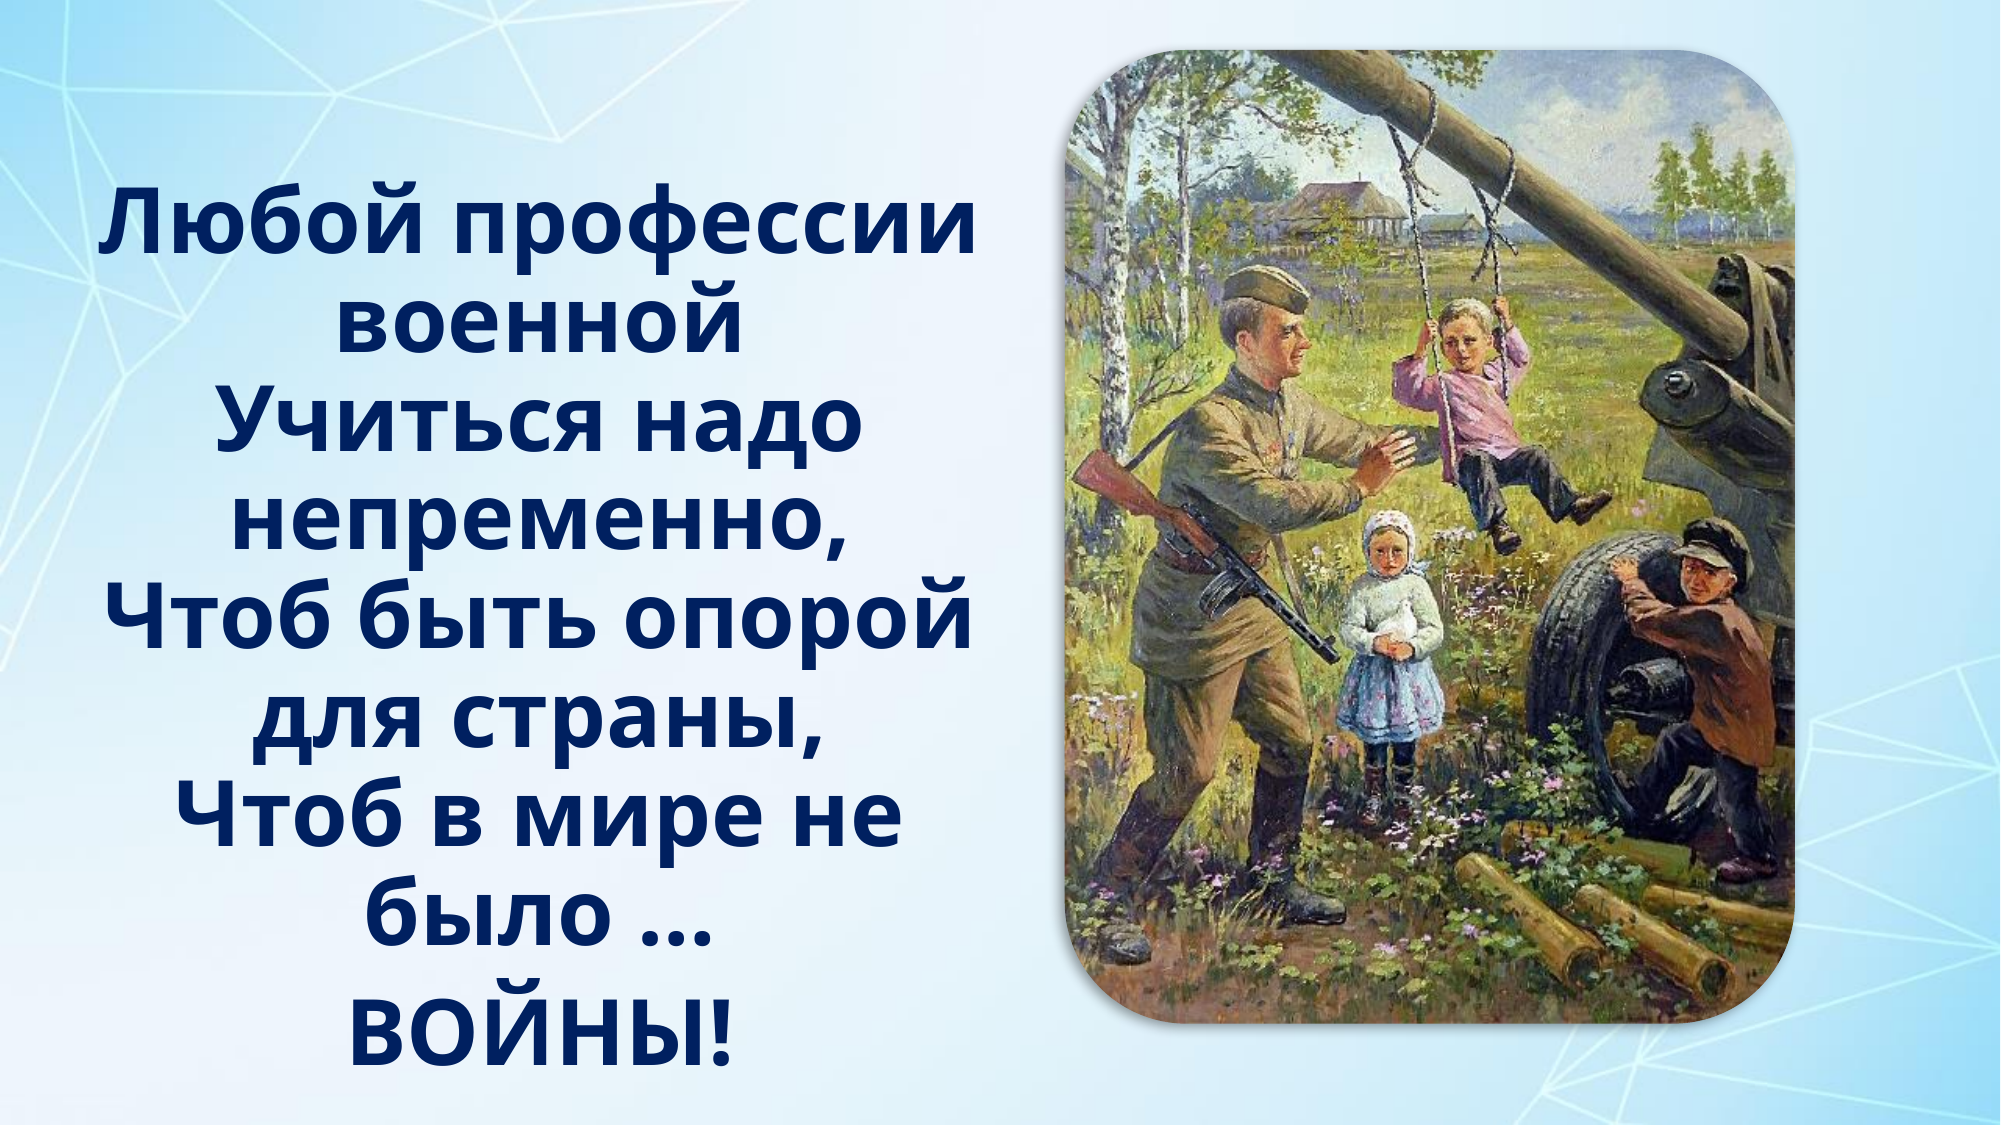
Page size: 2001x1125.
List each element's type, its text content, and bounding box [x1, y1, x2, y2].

picture [0, 0, 2001, 1125]
subtitle Любой профессии военной Учиться надо непременно, Чтоб быть опорой для страны, Чтоб в мире не было … ВОЙНЫ! [56, 166, 1024, 982]
